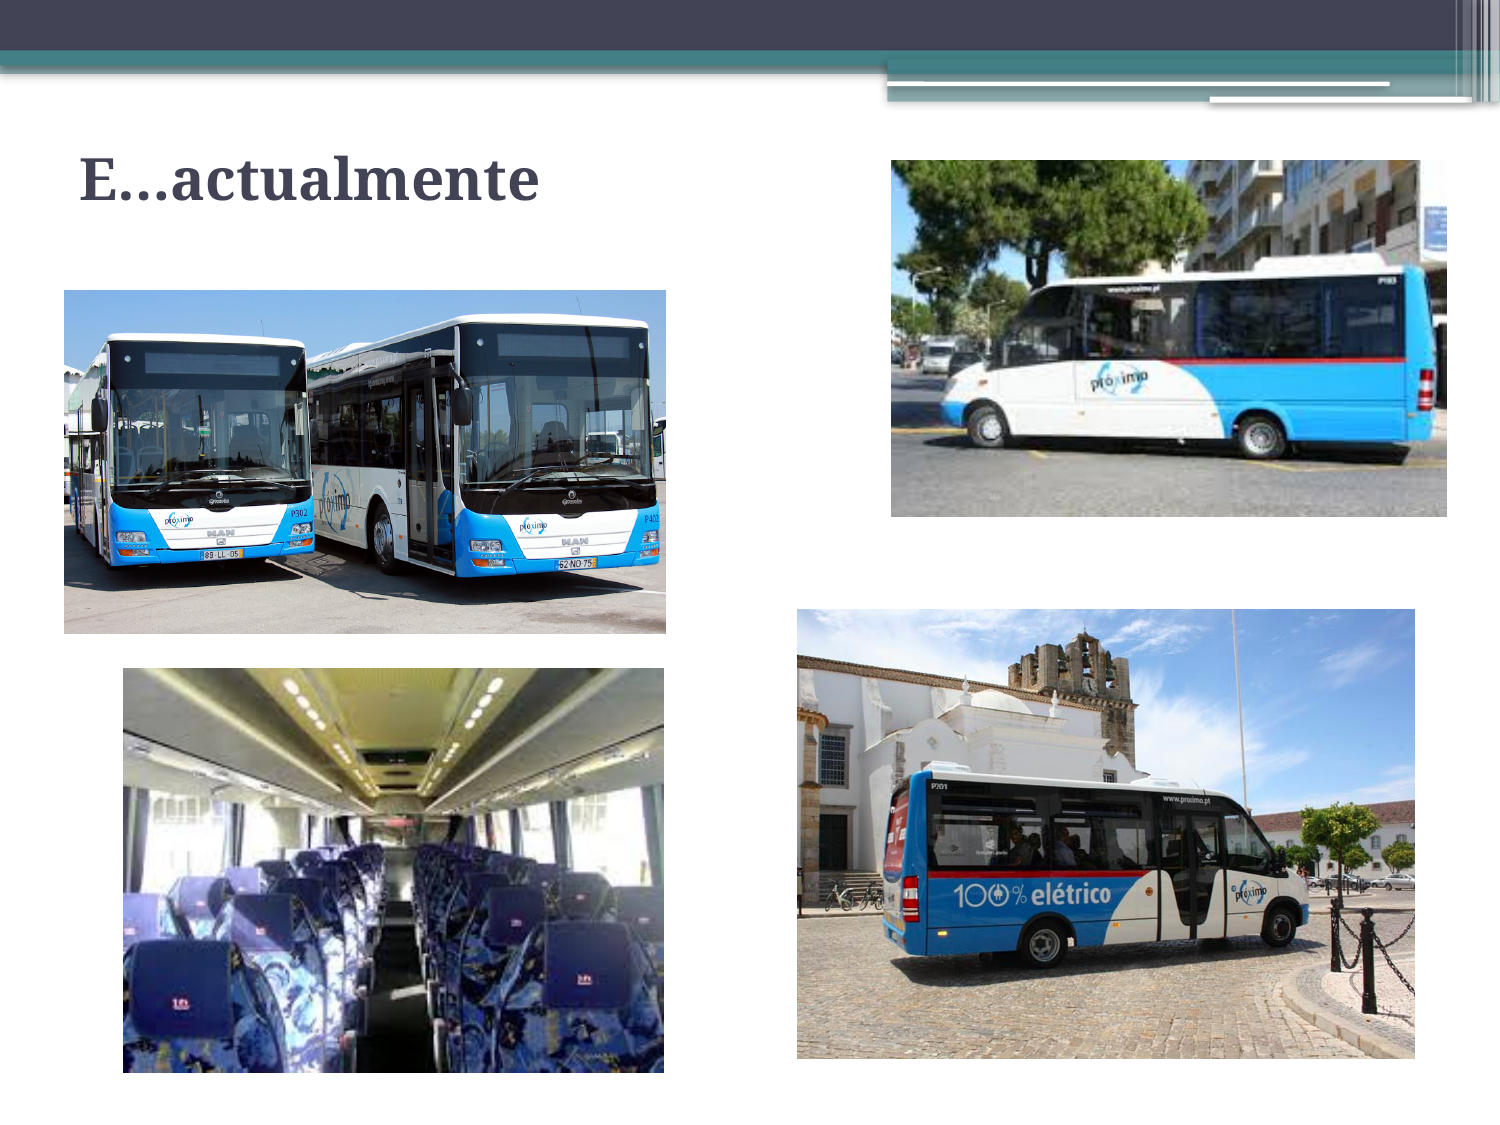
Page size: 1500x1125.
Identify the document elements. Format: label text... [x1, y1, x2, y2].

picture [123, 668, 664, 1074]
picture [64, 290, 666, 634]
picture [796, 609, 1416, 1059]
title E…actualmente [64, 90, 1415, 265]
picture [891, 160, 1448, 517]
